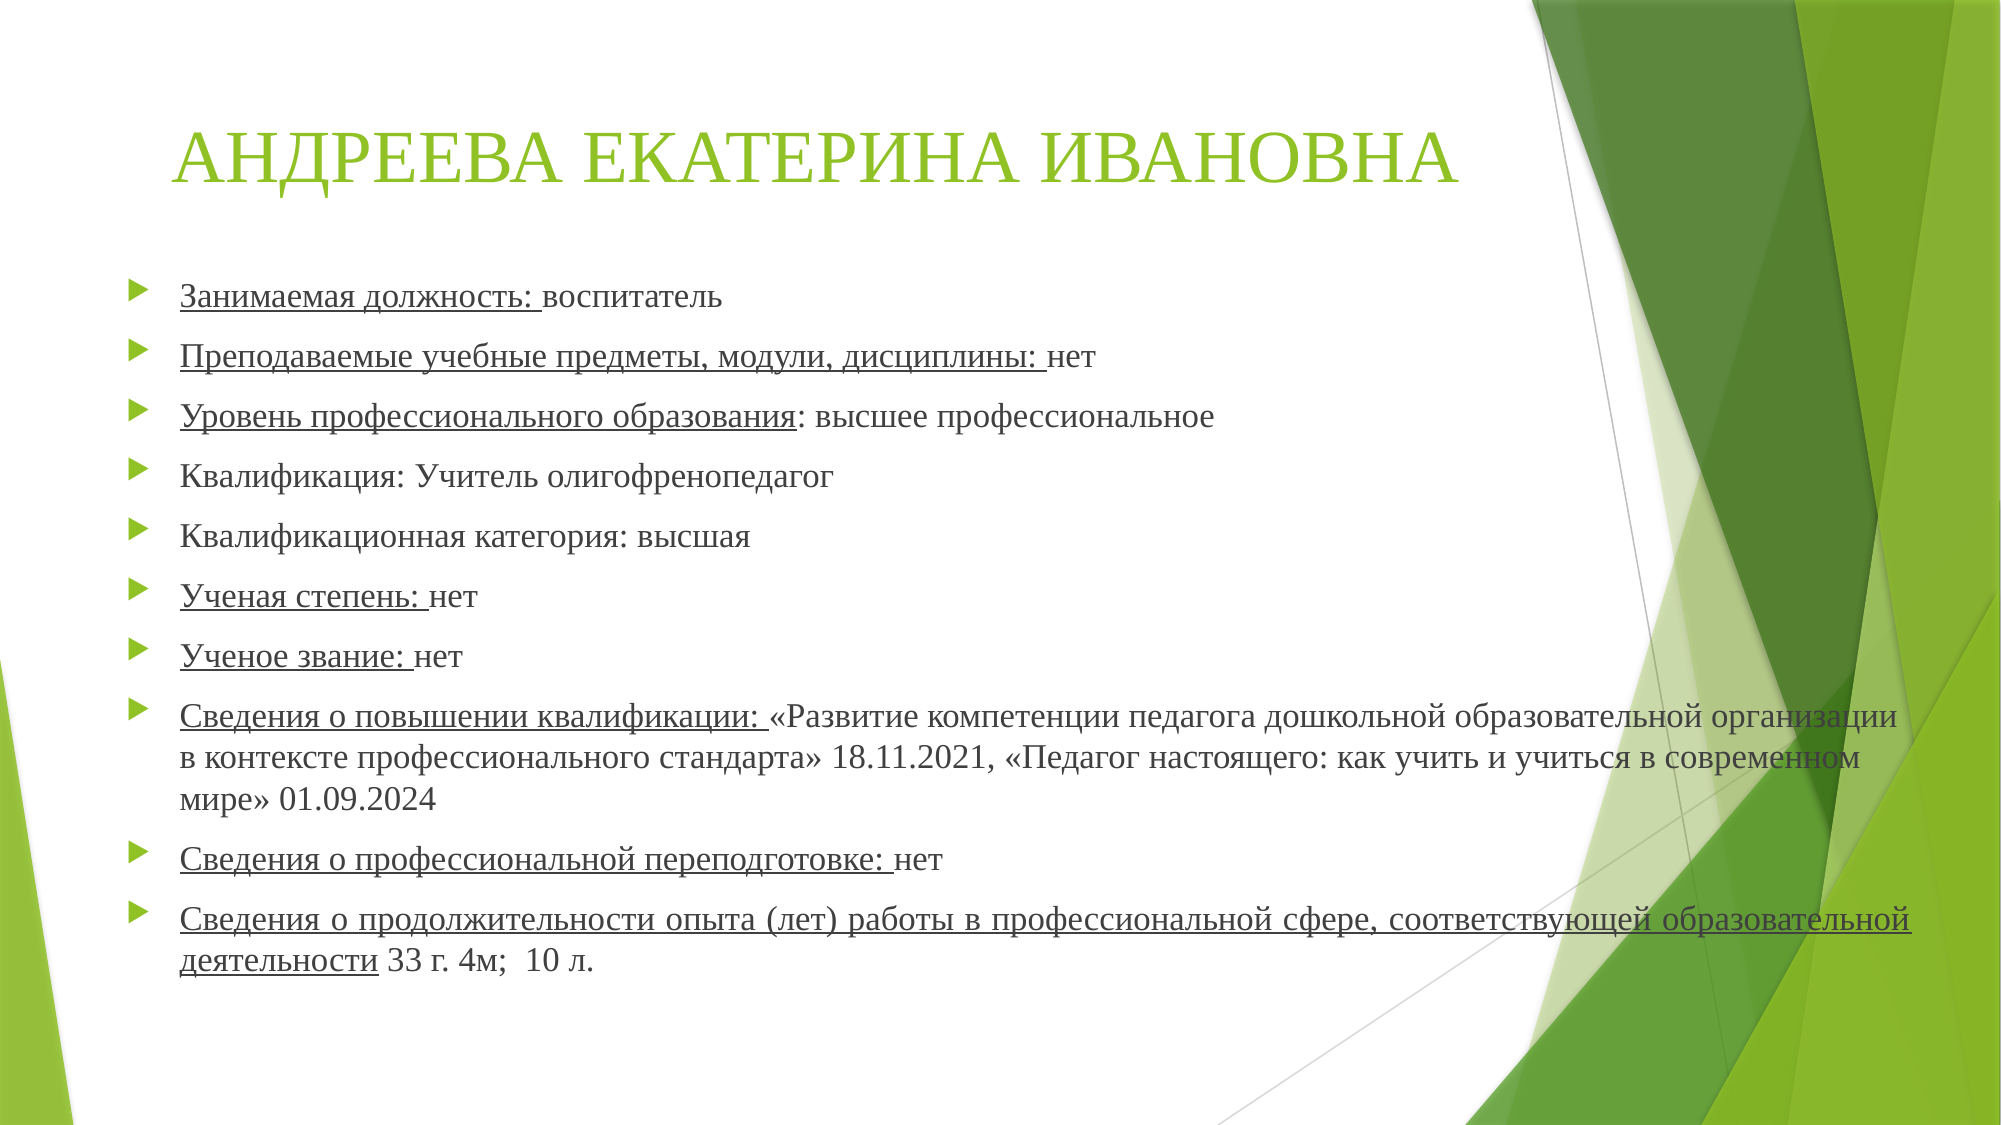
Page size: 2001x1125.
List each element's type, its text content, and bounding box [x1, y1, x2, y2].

title АНДРЕЕВА ЕКАТЕРИНА ИВАНОВНА [111, 99, 1522, 265]
list Занимаемая должность: воспитатель Преподаваемые учебные предметы, модули, дисциплины: нет Уровень профессионального образования: высшее профессиональное Квалификация: Учитель олигофренопедагог Квалификационная категория: высшая Ученая степень: нет Ученое звание: нет Сведения о повышении квалификации: «Развитие компетенции педагога дошкольной образовательной организации в контексте профессионального стандарта» 18.11.2021, «Педагог настоящего: как учить и учиться в современном мире» 01.09.2024 Сведения о профессиональной переподготовке: нет Сведения о продолжительности опыта (лет) работы в профессиональной сфере, соответствующей образовательной деятельности 33 г. 4м; 10 л. [111, 265, 1927, 992]
